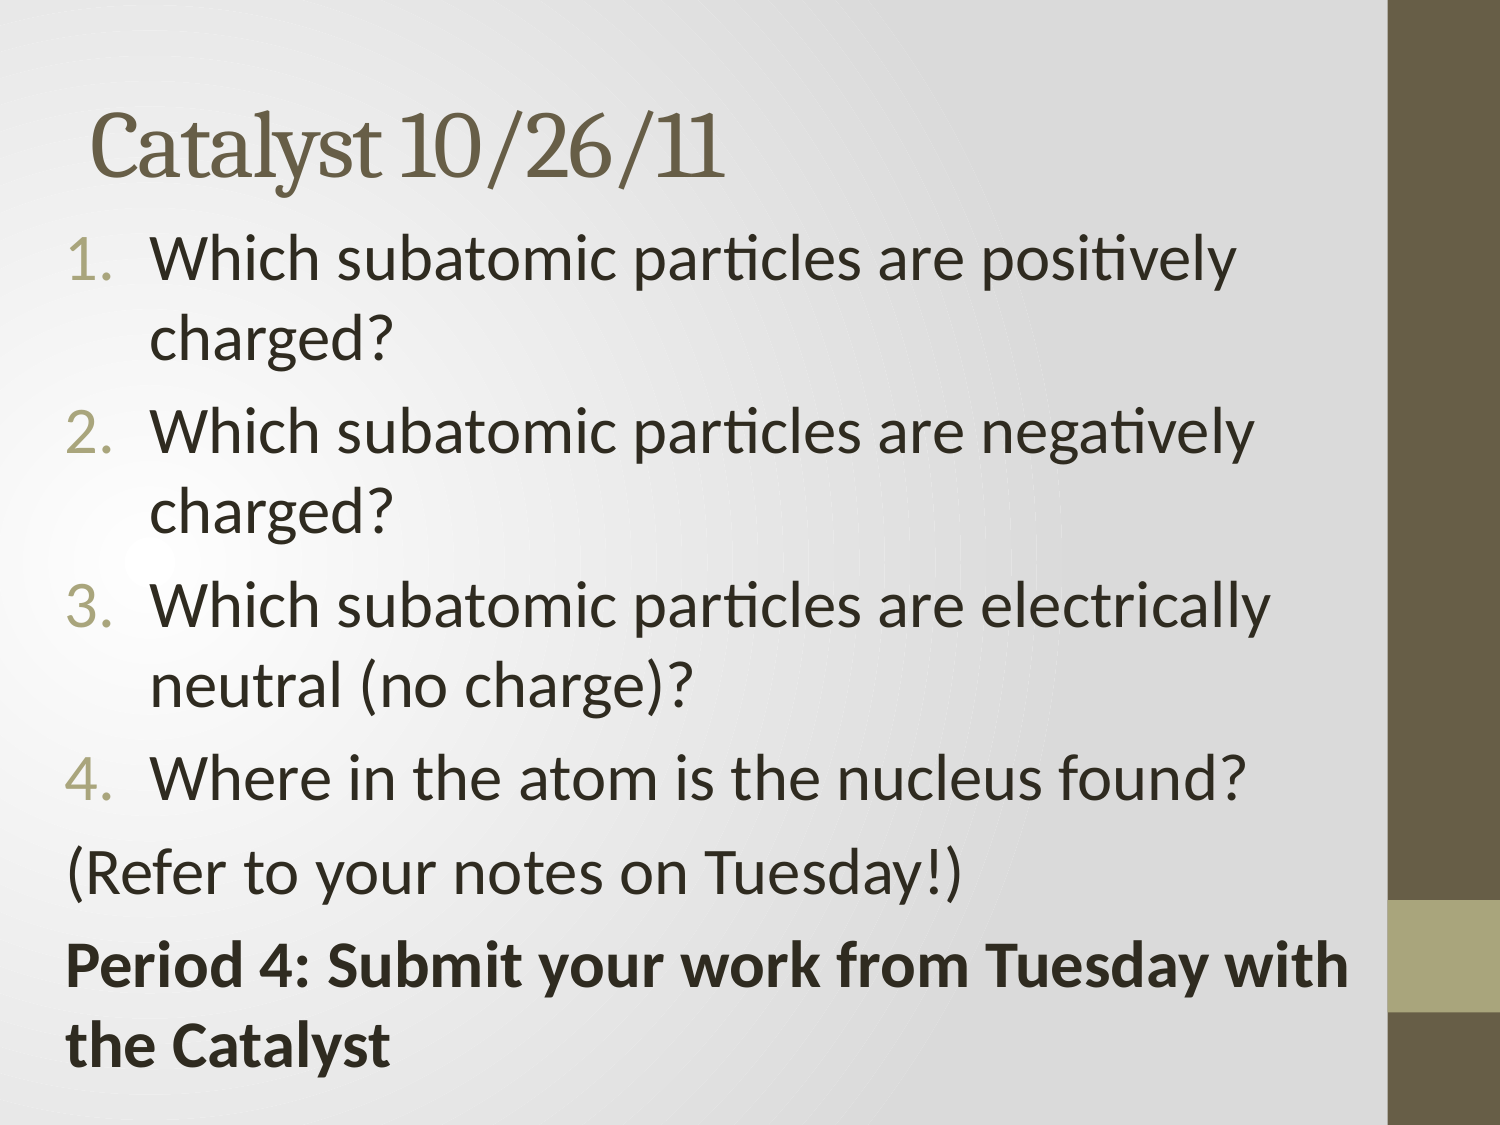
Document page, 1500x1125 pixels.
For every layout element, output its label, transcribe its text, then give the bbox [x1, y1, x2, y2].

list Which subatomic particles are positively charged? Which subatomic particles are negatively charged? Which subatomic particles are electrically neutral (no charge)? Where in the atom is the nucleus found? (Refer to your notes on Tuesday!) Period 4: Submit your work from Tuesday with the Catalyst [31, 205, 1377, 1095]
title Catalyst 10/26/11 [75, 45, 1325, 205]
